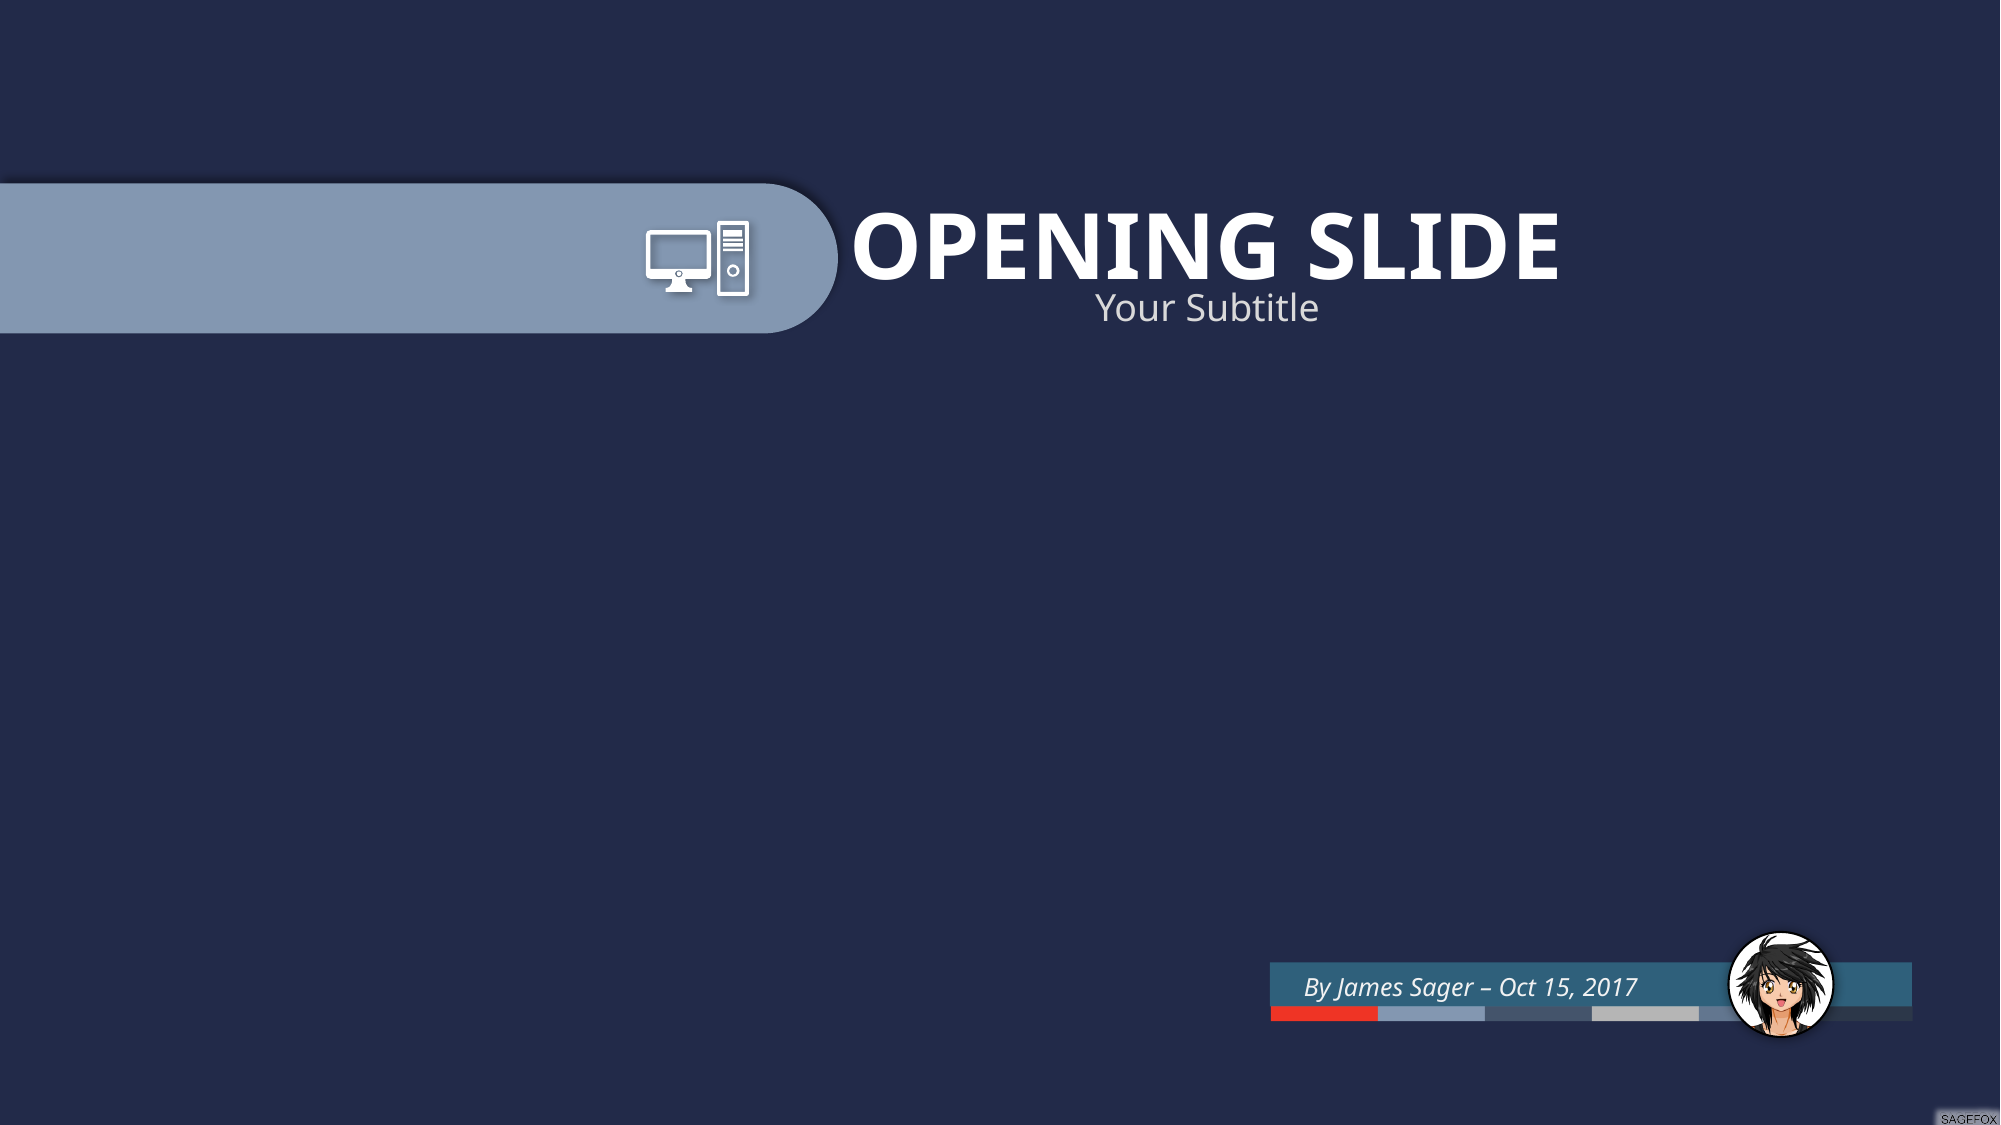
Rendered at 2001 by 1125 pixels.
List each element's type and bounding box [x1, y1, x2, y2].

text_box [1269, 931, 1913, 1037]
text_box [754, 180, 1659, 337]
text_box [0, 182, 754, 335]
text_box [717, 220, 749, 296]
text_box [645, 230, 712, 292]
picture [1938, 1114, 1999, 1125]
